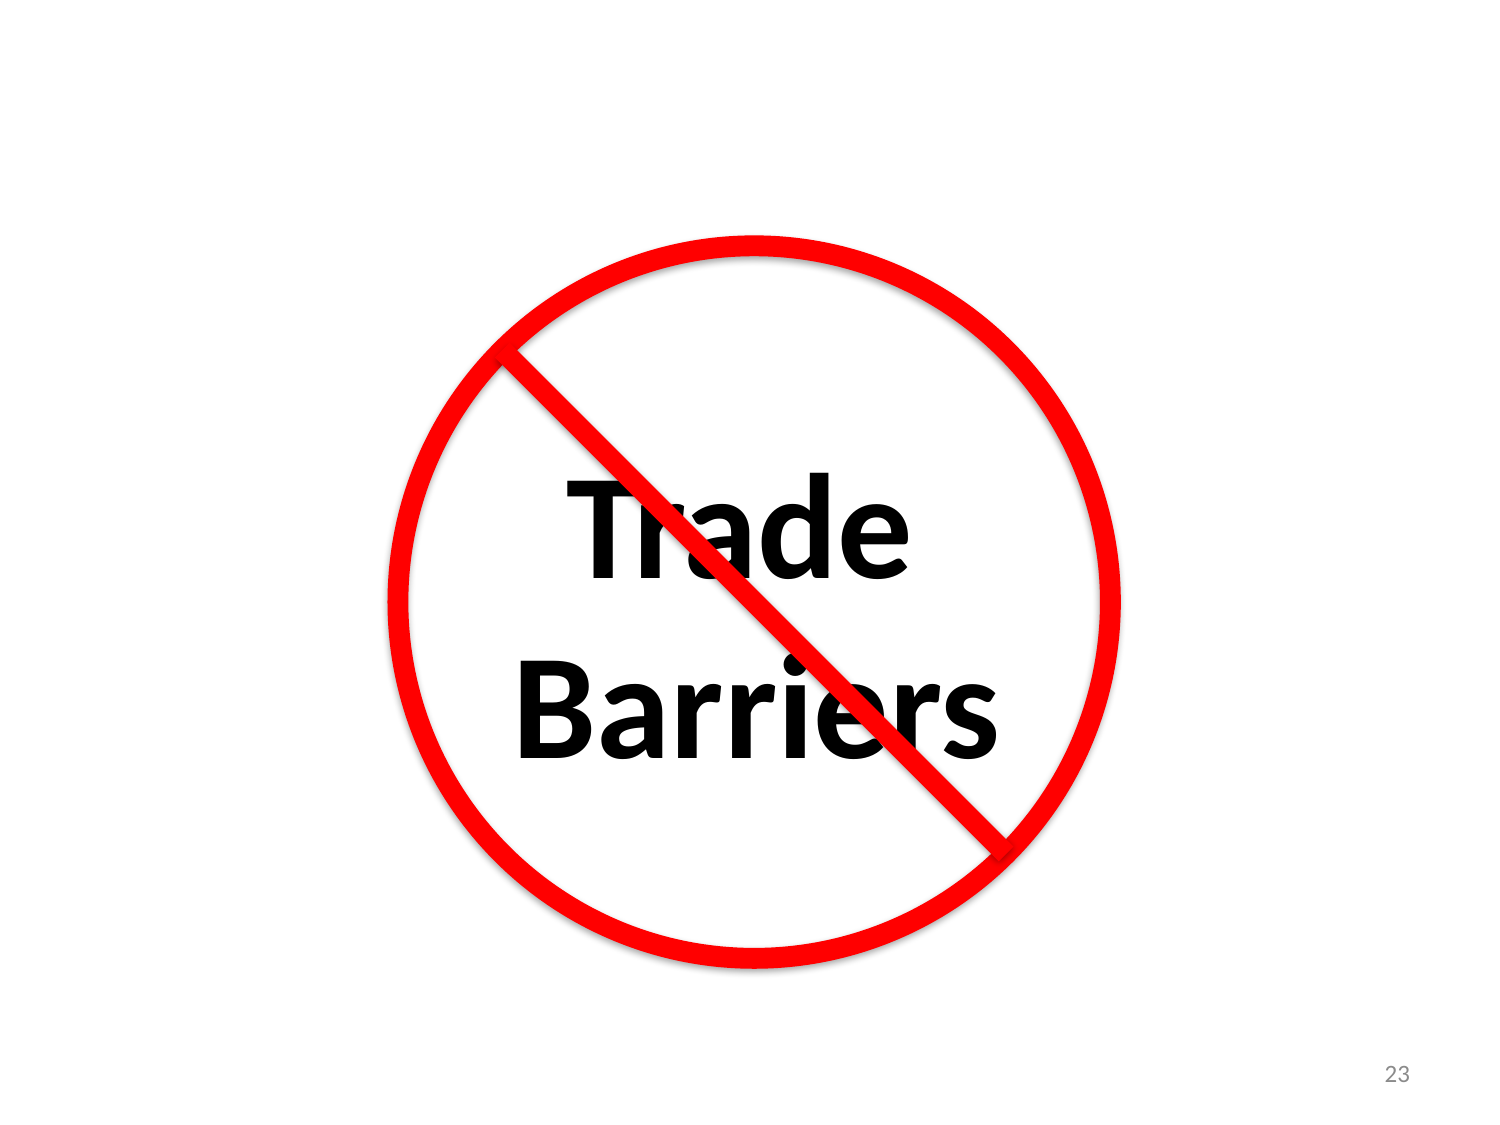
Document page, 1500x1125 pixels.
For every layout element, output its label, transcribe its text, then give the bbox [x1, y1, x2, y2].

text_box [510, 863, 996, 960]
text_box [1009, 352, 1112, 845]
text_box [397, 359, 496, 849]
slide_number 23 [1074, 1042, 1425, 1103]
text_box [501, 349, 1007, 855]
text_box [508, 245, 1006, 349]
